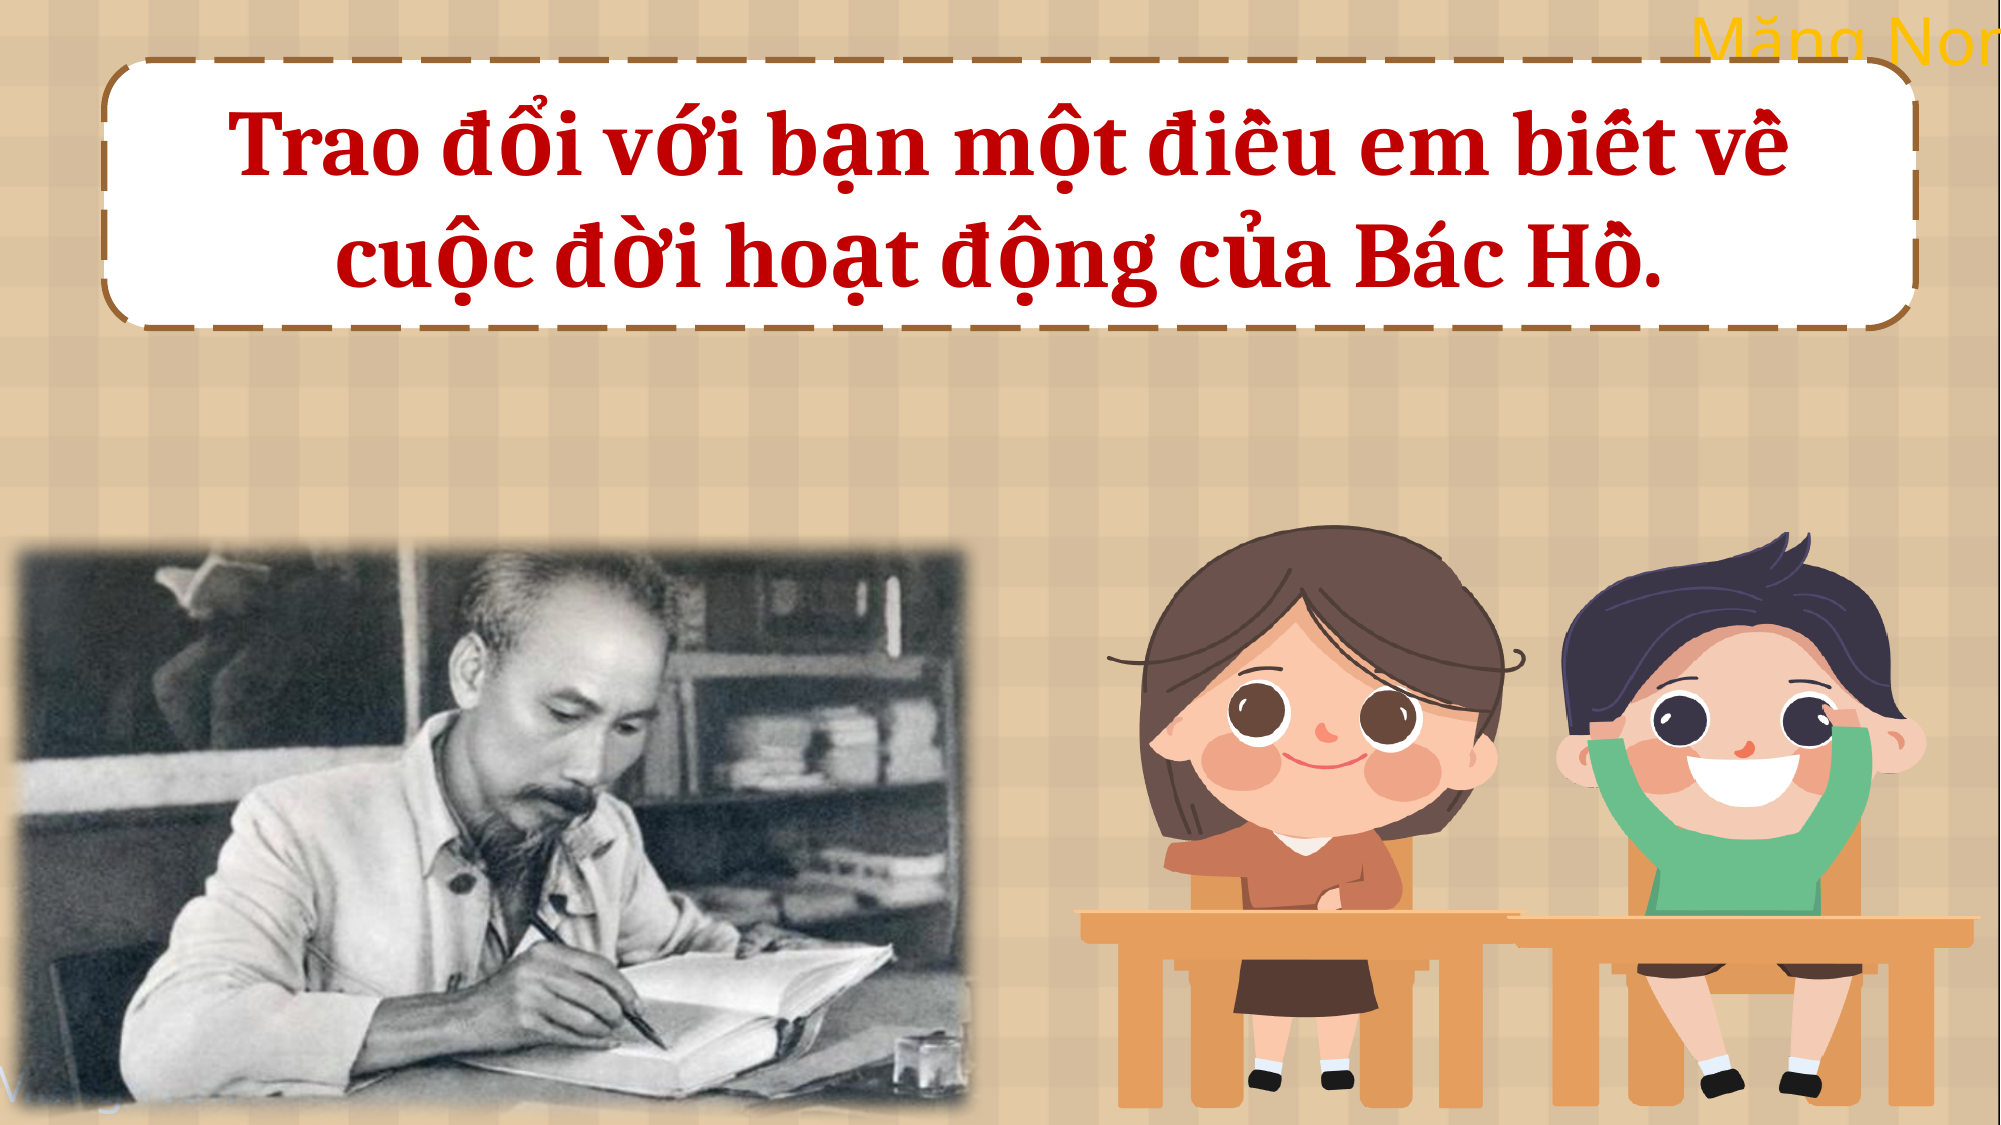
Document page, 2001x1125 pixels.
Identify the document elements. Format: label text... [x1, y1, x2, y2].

picture [0, 0, 2001, 1125]
text_box Trao đổi với bạn một điều em biết về cuộc đời hoạt động của Bác Hồ. [104, 60, 1916, 329]
